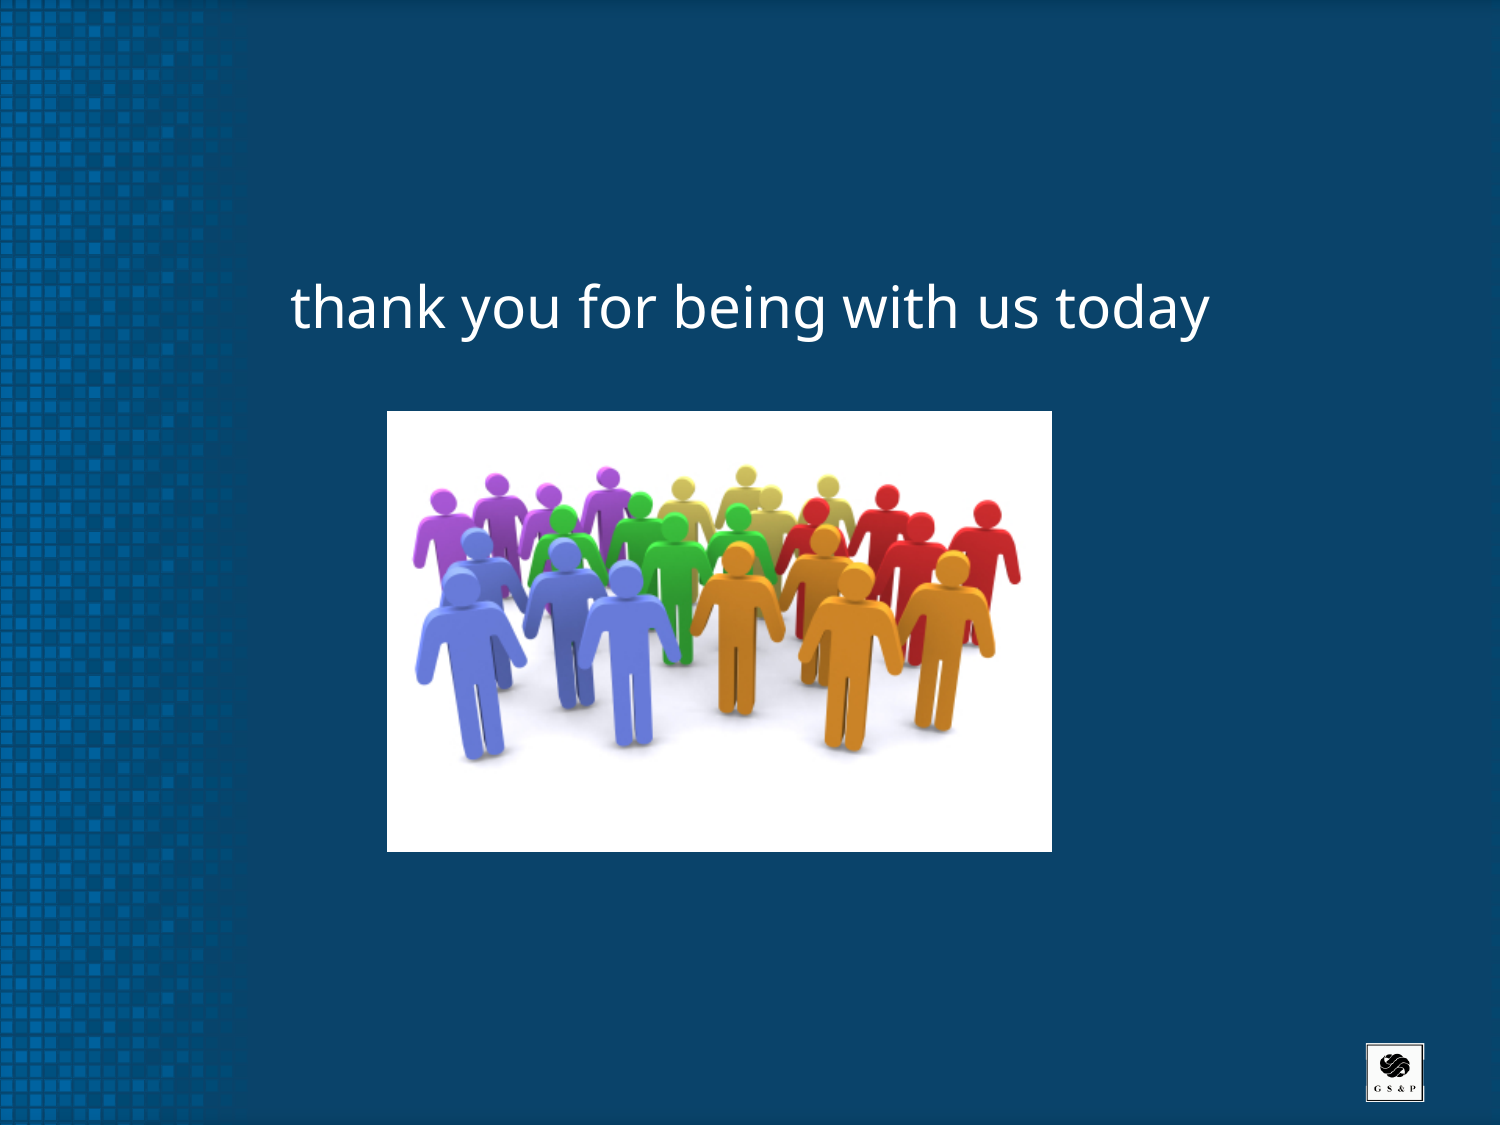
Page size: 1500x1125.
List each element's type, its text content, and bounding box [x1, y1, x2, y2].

picture [0, 0, 1500, 1125]
text_box thank you for being with us today [275, 262, 1225, 438]
